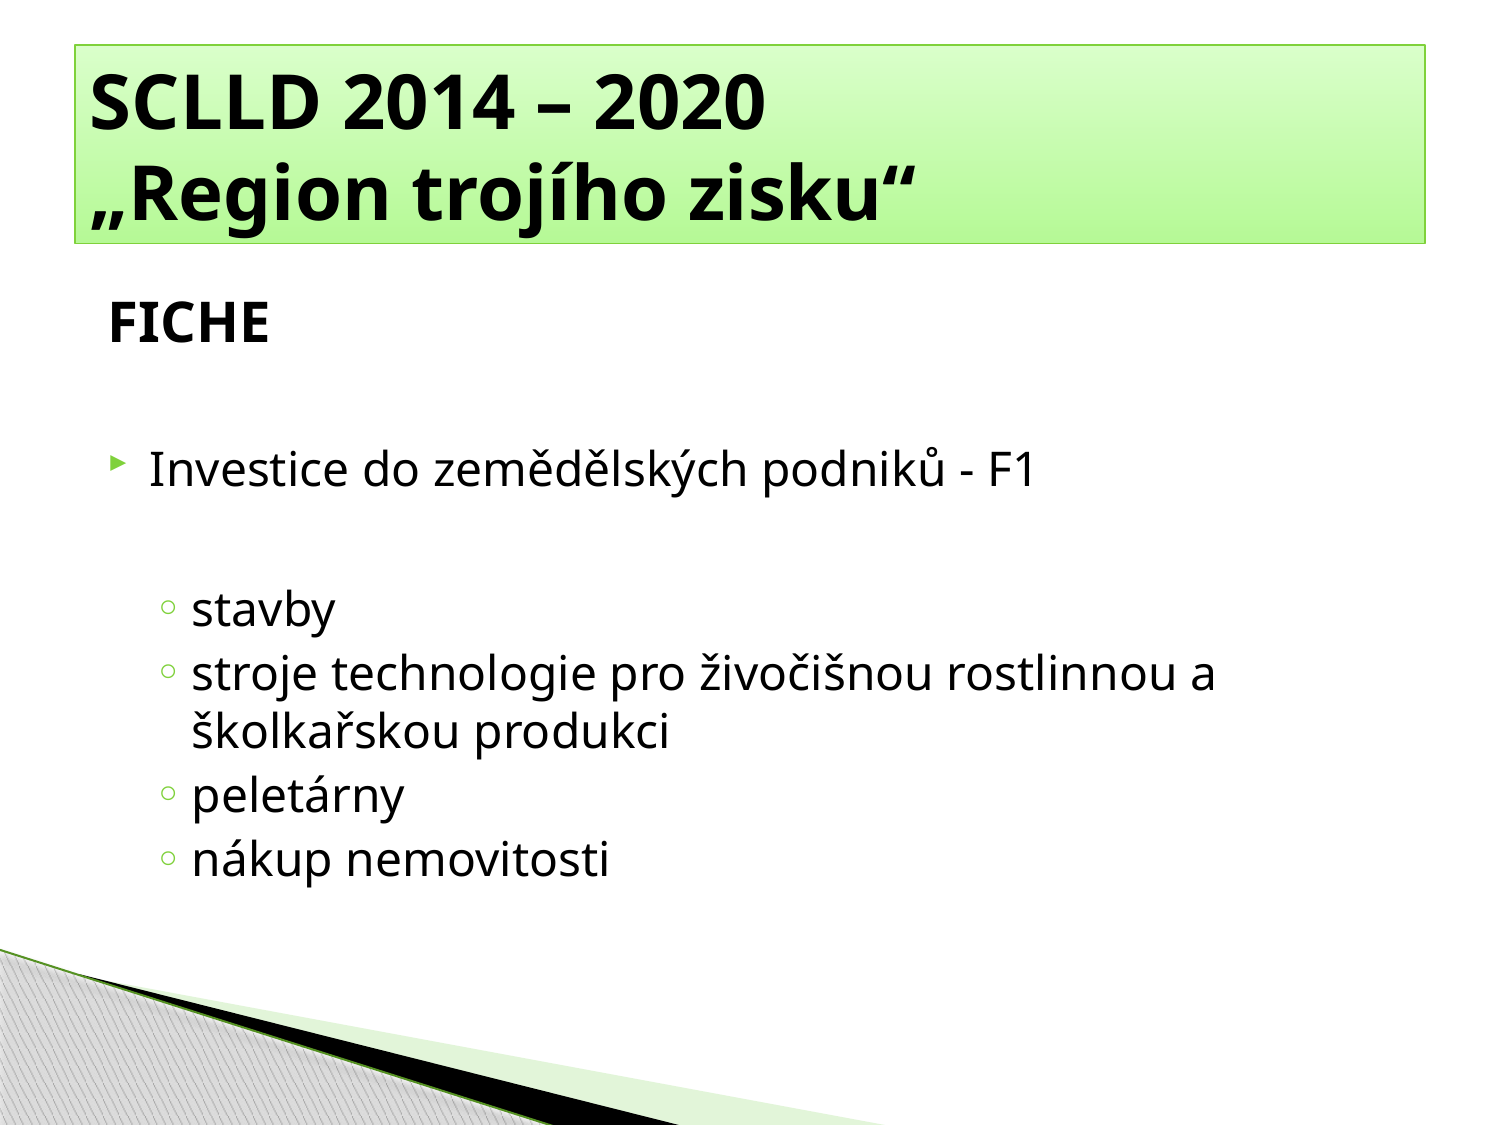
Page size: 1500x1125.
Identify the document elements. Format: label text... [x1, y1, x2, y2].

title SCLLD 2014 – 2020 „Region trojího zisku“ [74, 44, 1426, 244]
list FICHE Investice do zemědělských podniků - F1 stavby stroje technologie pro živočišnou rostlinnou a školkařskou produkci peletárny nákup nemovitosti [75, 278, 1425, 905]
